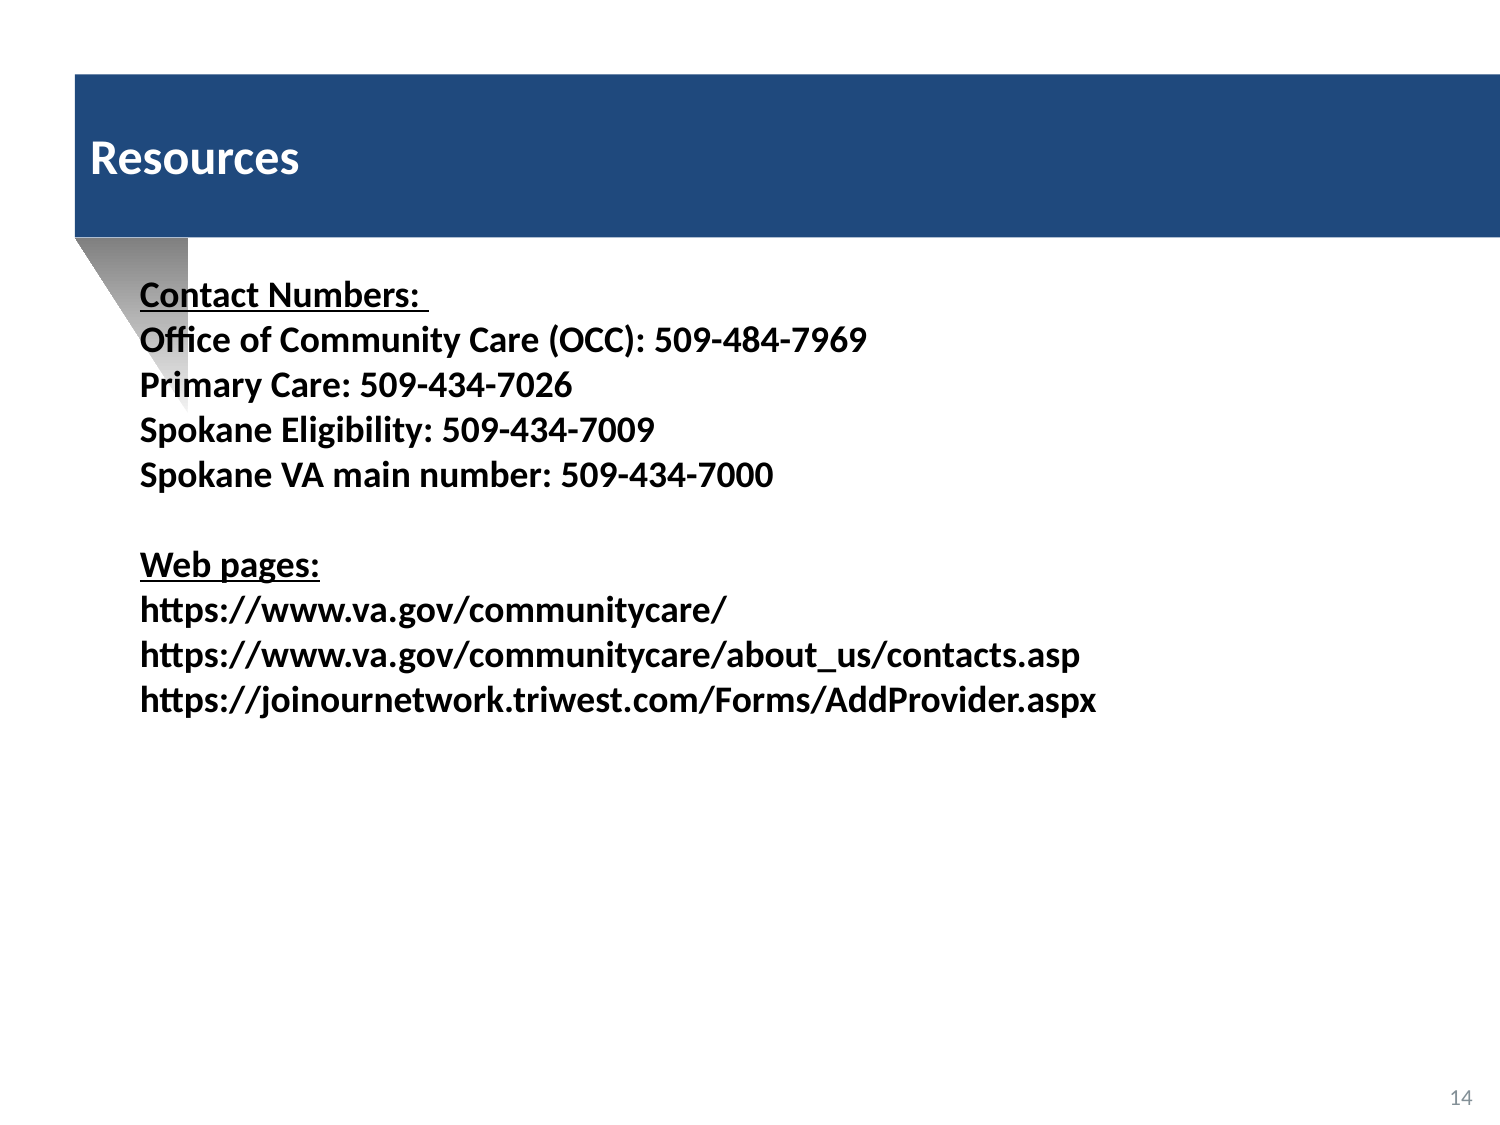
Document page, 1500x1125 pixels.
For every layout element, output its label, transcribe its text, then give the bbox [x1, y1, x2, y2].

text_box 14 [1137, 1075, 1488, 1111]
text_box Contact Numbers: Office of Community Care (OCC): 509-484-7969 Primary Care: 509-434-7026 Spokane Eligibility: 509-434-7009 Spokane VA main number: 509-434-7000 Web pages: https://www.va.gov/communitycare/ https://www.va.gov/communitycare/about_us/contacts.asp https://joinournetwork.triwest.com/Forms/AddProvider.aspx [125, 262, 1425, 773]
title Resources [75, 74, 1425, 235]
